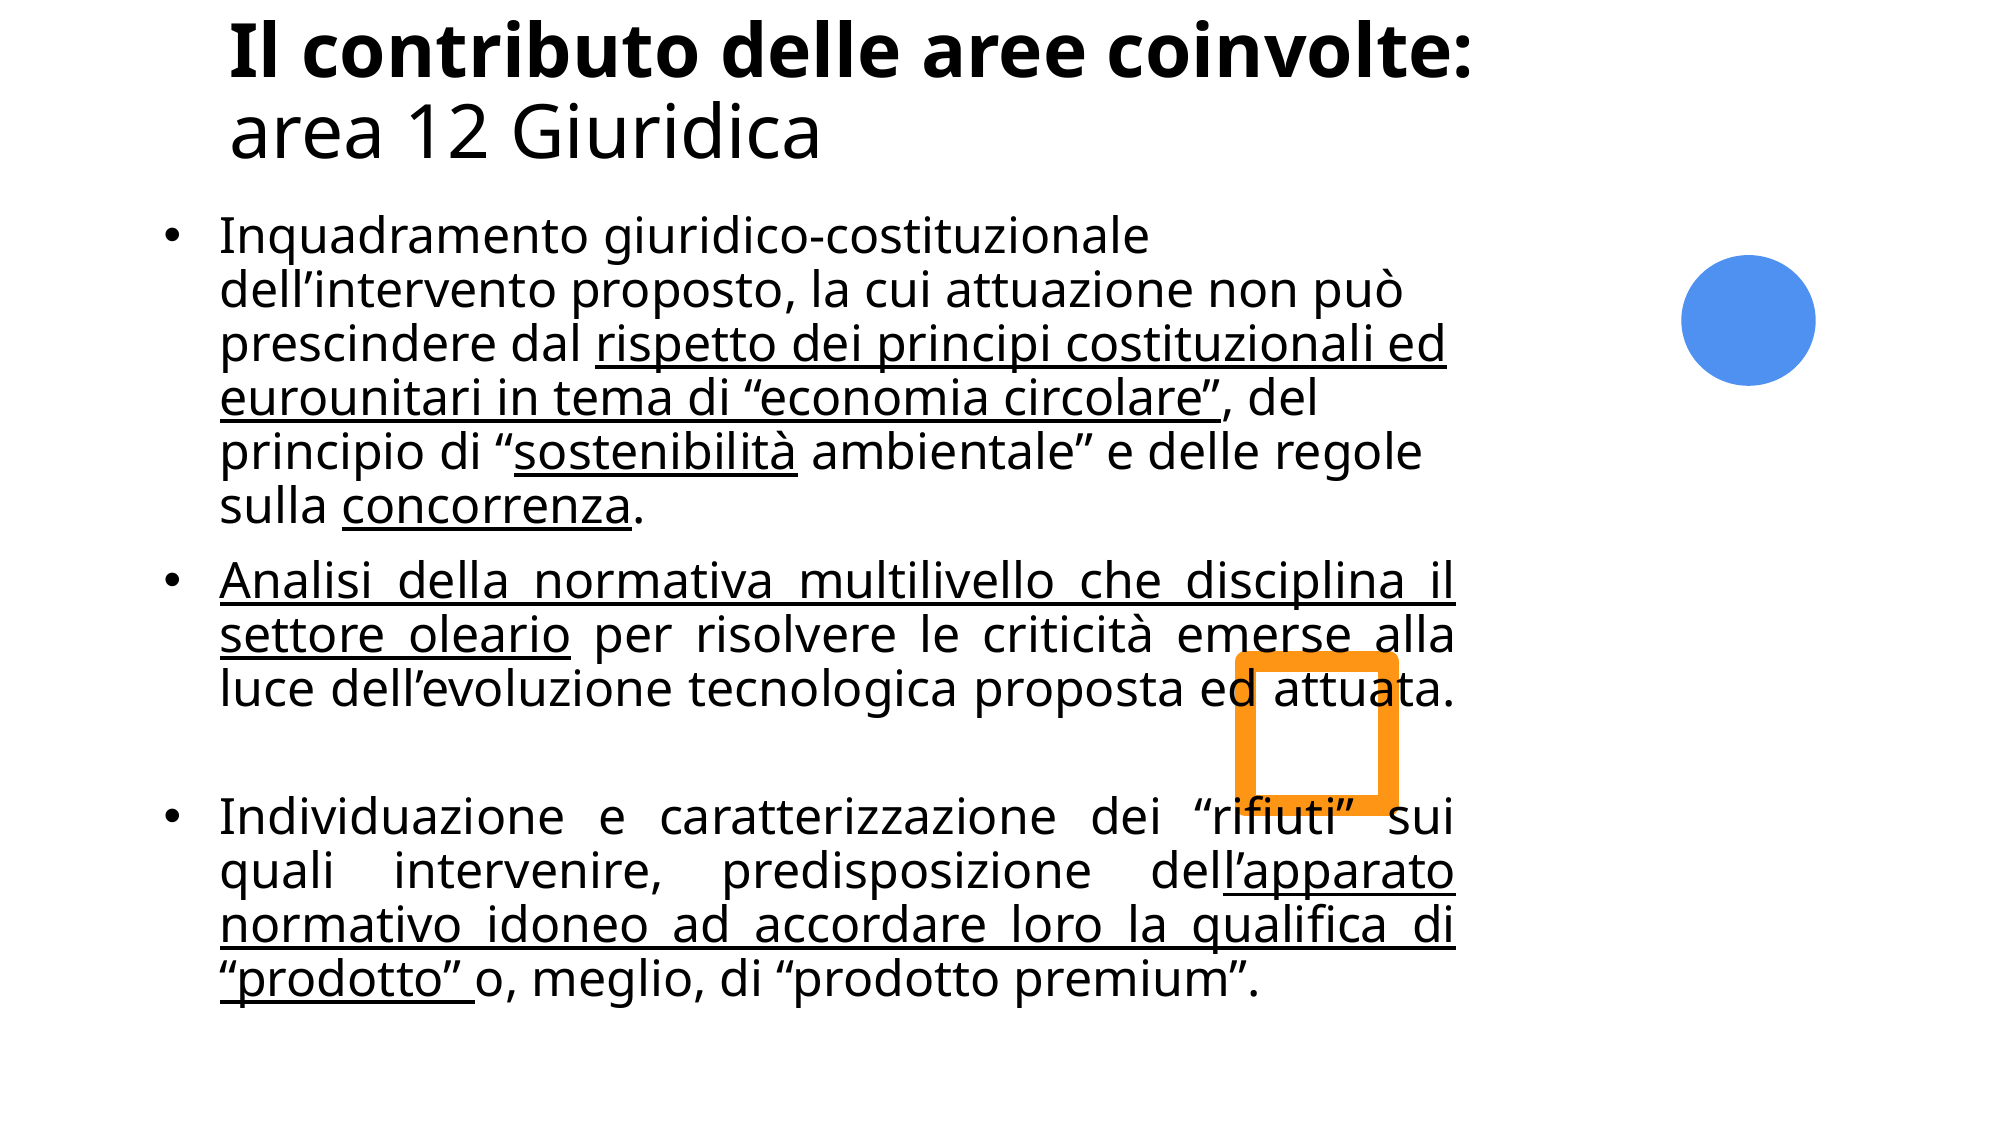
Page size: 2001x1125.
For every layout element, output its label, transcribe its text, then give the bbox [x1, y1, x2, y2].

text_box Inquadramento giuridico-costituzionale dell’intervento proposto, la cui attuazione non può prescindere dal rispetto dei principi costituzionali ed eurounitari in tema di “economia circolare”, del principio di “sostenibilità ambientale” e delle regole sulla concorrenza. Analisi della normativa multilivello che disciplina il settore oleario per risolvere le criticità emerse alla luce dell’evoluzione tecnologica proposta ed attuata. Individuazione e caratterizzazione dei “rifiuti” sui quali intervenire, predisposizione dell’apparato normativo idoneo ad accordare loro la qualifica di “prodotto” o, meglio, di “prodotto premium”. [148, 199, 1472, 1094]
title Il contributo delle aree coinvolte: area 12 Giuridica [162, 0, 1688, 188]
